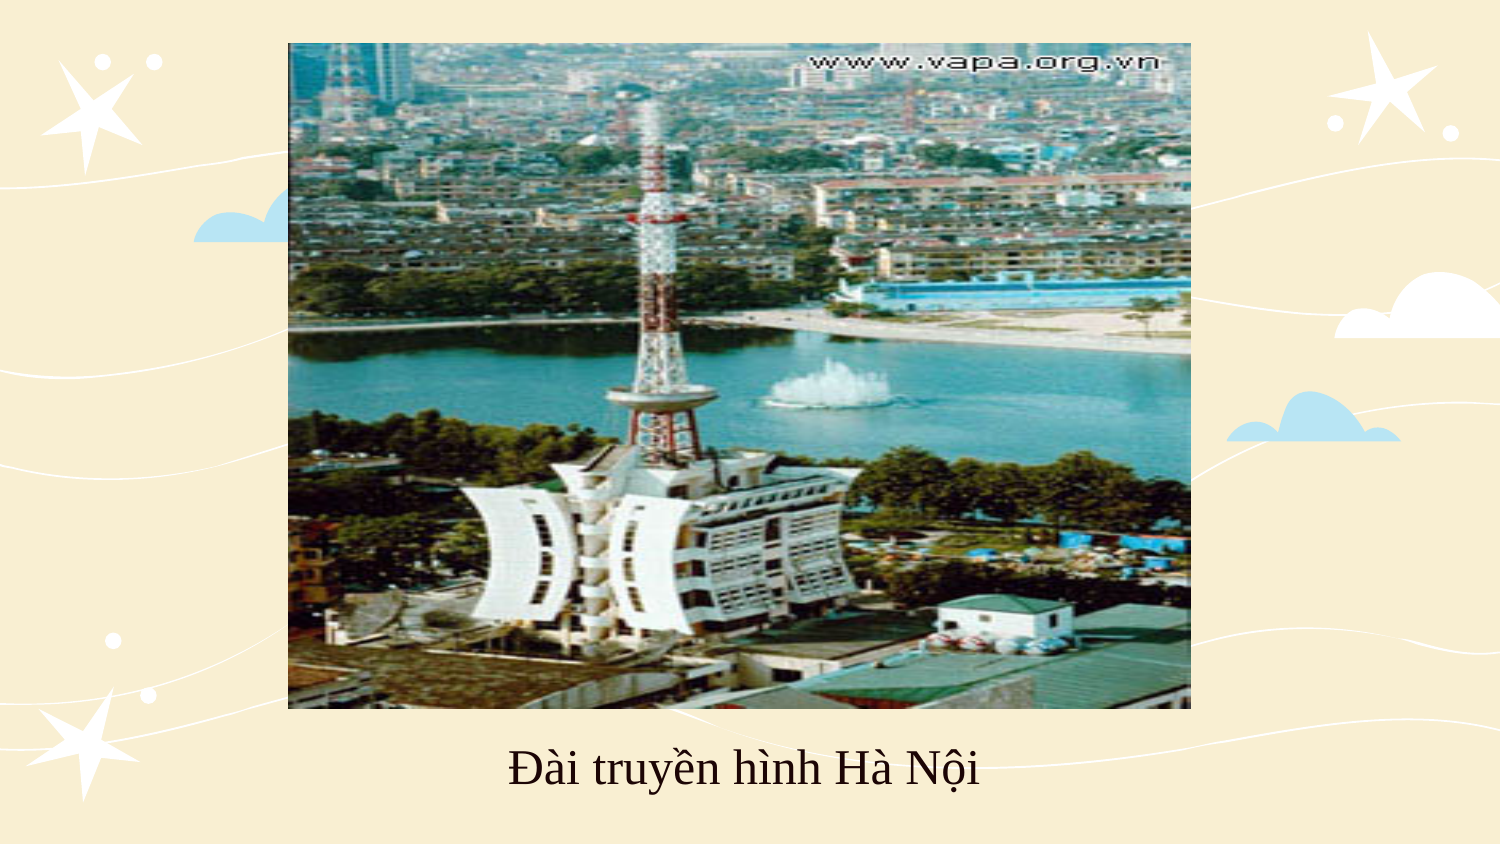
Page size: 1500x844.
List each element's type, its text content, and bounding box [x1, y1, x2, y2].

text_box Đài truyền hình Hà Nội [394, 727, 1094, 802]
picture [288, 42, 1191, 709]
